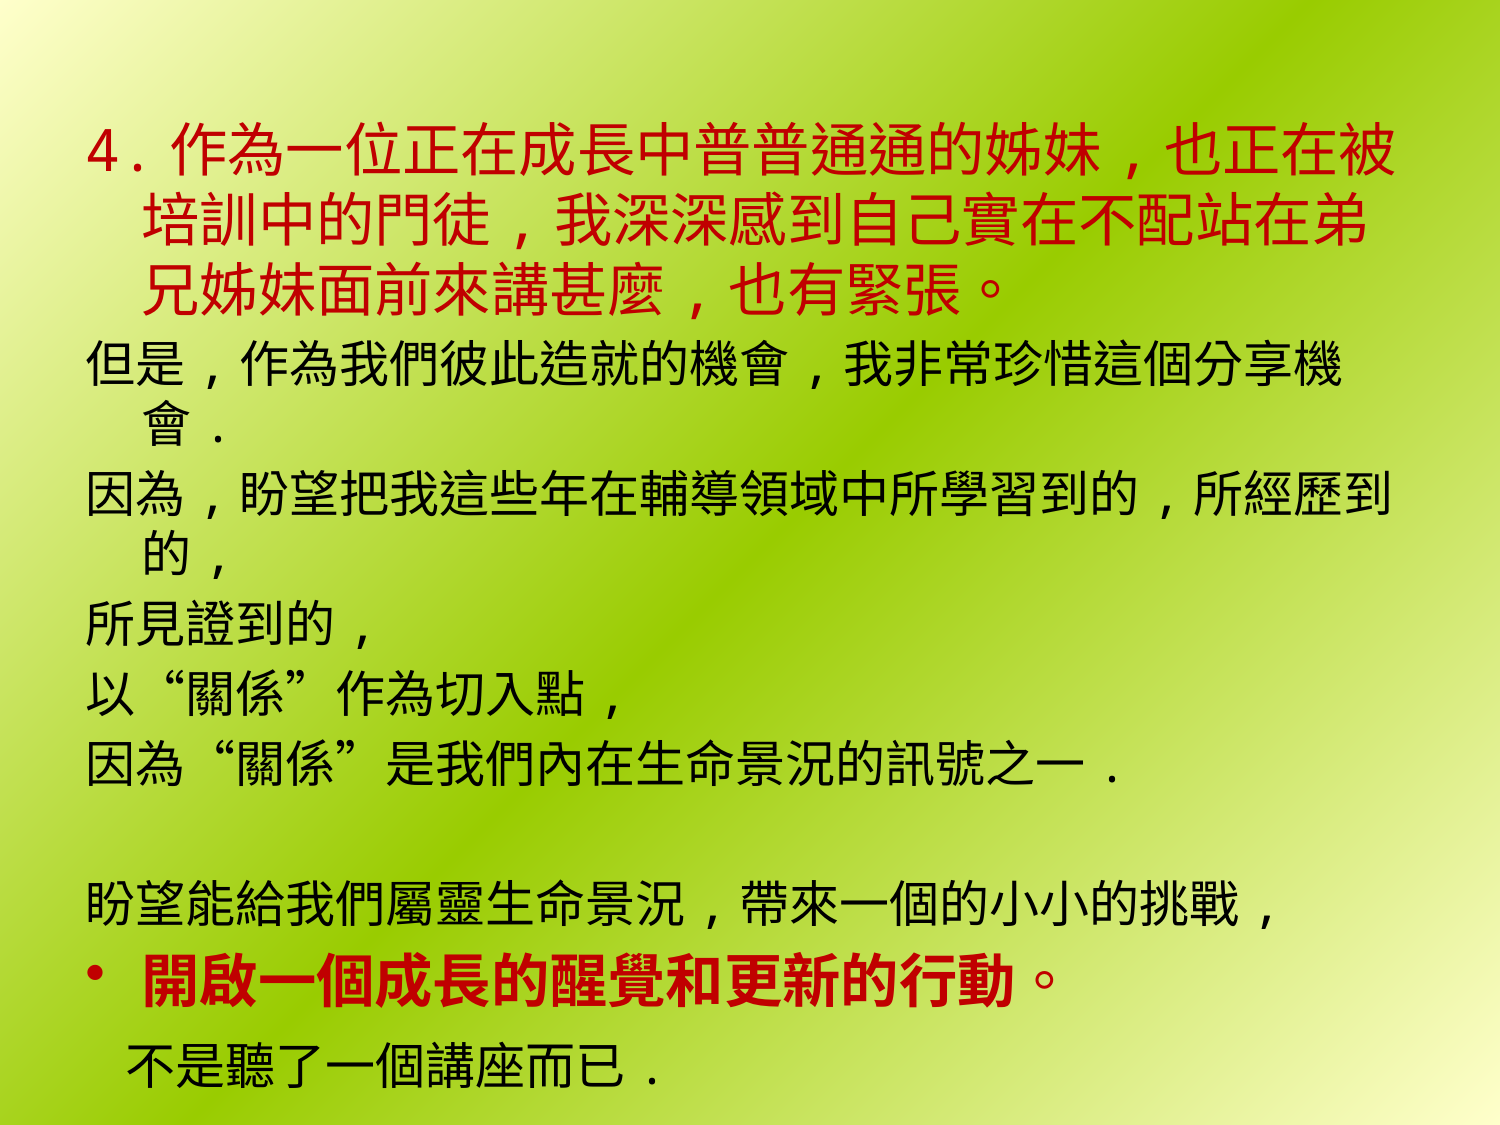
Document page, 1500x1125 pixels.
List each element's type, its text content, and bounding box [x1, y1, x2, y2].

list 4.作為一位正在成長中普普通通的姊妹,也正在被培訓中的門徒,我深深感到自己實在不配站在弟兄姊妹面前來講甚麼,也有緊張。 但是,作為我們彼此造就的機會,我非常珍惜這個分享機會. 因為,盼望把我這些年在輔導領域中所學習到的,所經歷到的, 所見證到的, 以“關係”作為切入點, 因為“關係”是我們內在生命景況的訊號之一. 盼望能給我們屬靈生命景況,帶來一個的小小的挑戰, 開啟一個成長的醒覺和更新的行動。 不是聽了一個講座而已. [70, 105, 1430, 1020]
